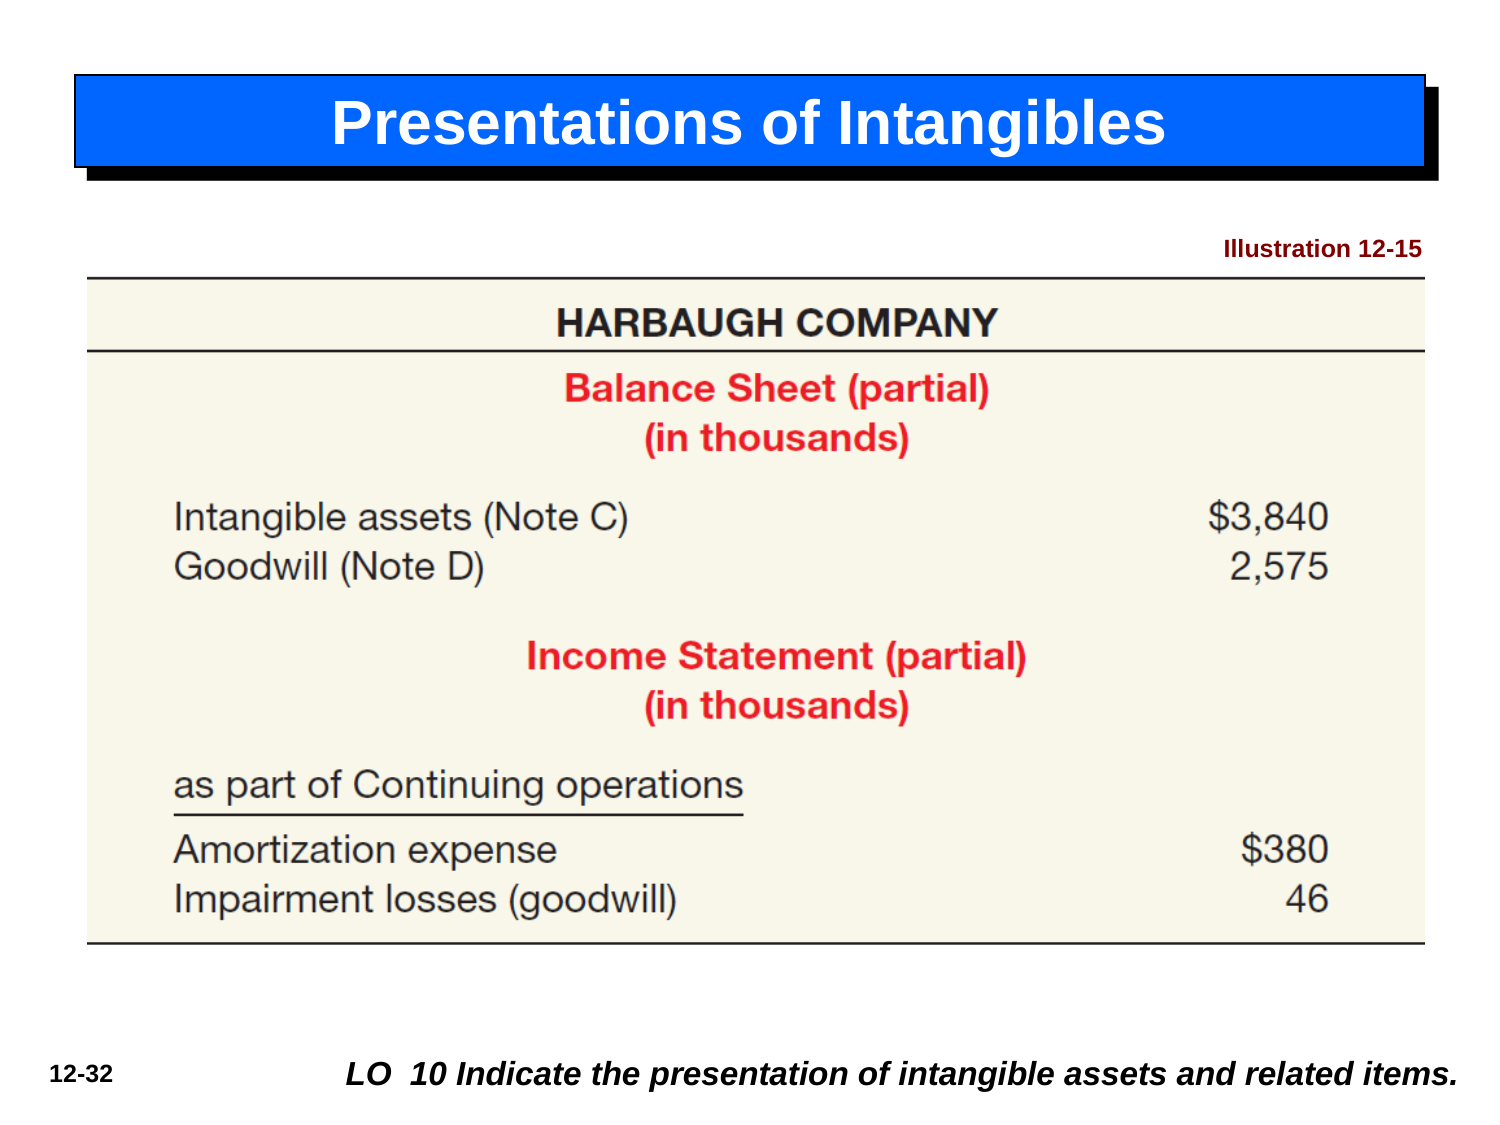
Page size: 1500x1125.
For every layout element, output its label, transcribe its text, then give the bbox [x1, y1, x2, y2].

picture [87, 267, 1426, 954]
text_box LO 10 Indicate the presentation of intangible assets and related items. [187, 1044, 1475, 1100]
title Presentations of Intangibles [75, 75, 1425, 167]
text_box Illustration 12-15 [1175, 224, 1438, 270]
